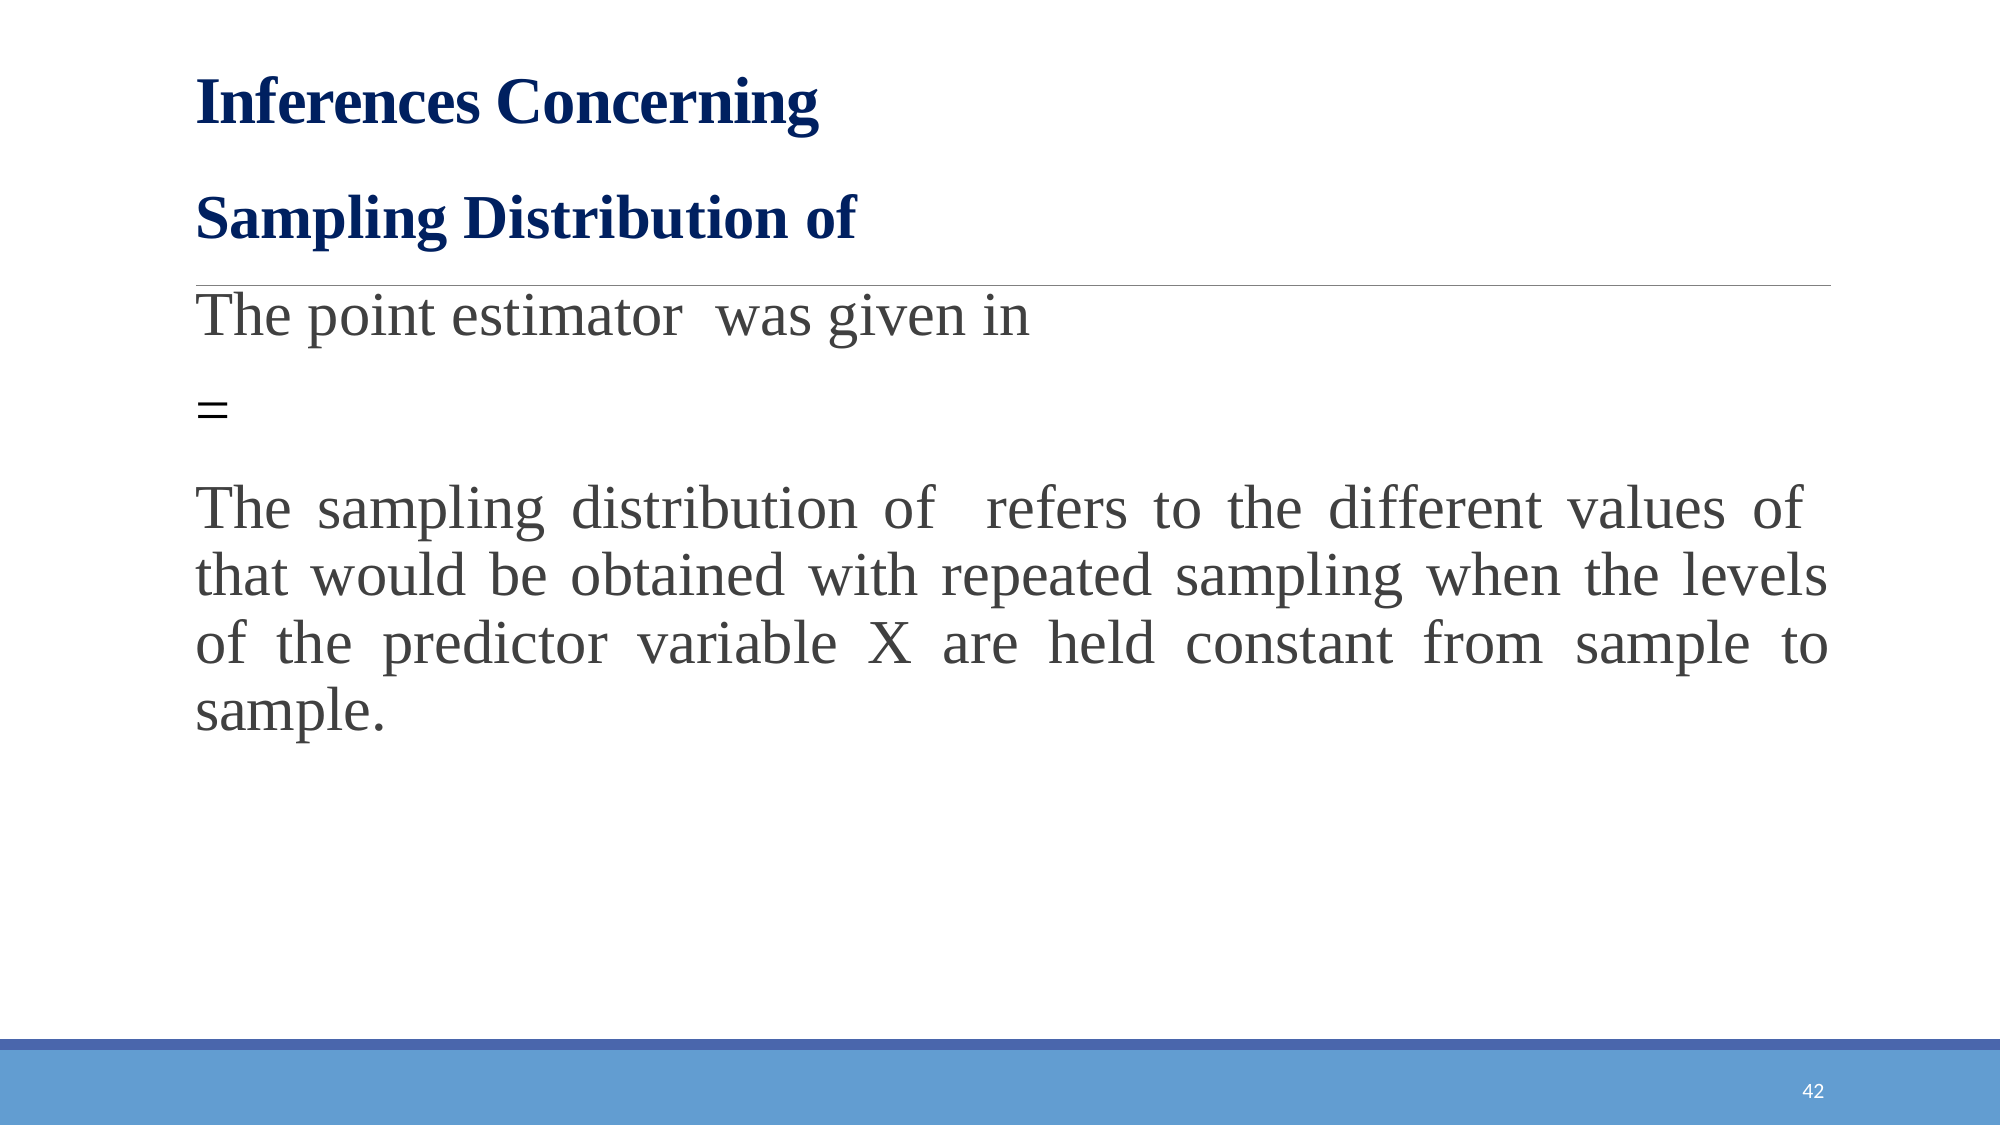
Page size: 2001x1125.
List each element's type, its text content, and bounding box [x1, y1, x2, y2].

slide_number 42 [1624, 1059, 1840, 1120]
